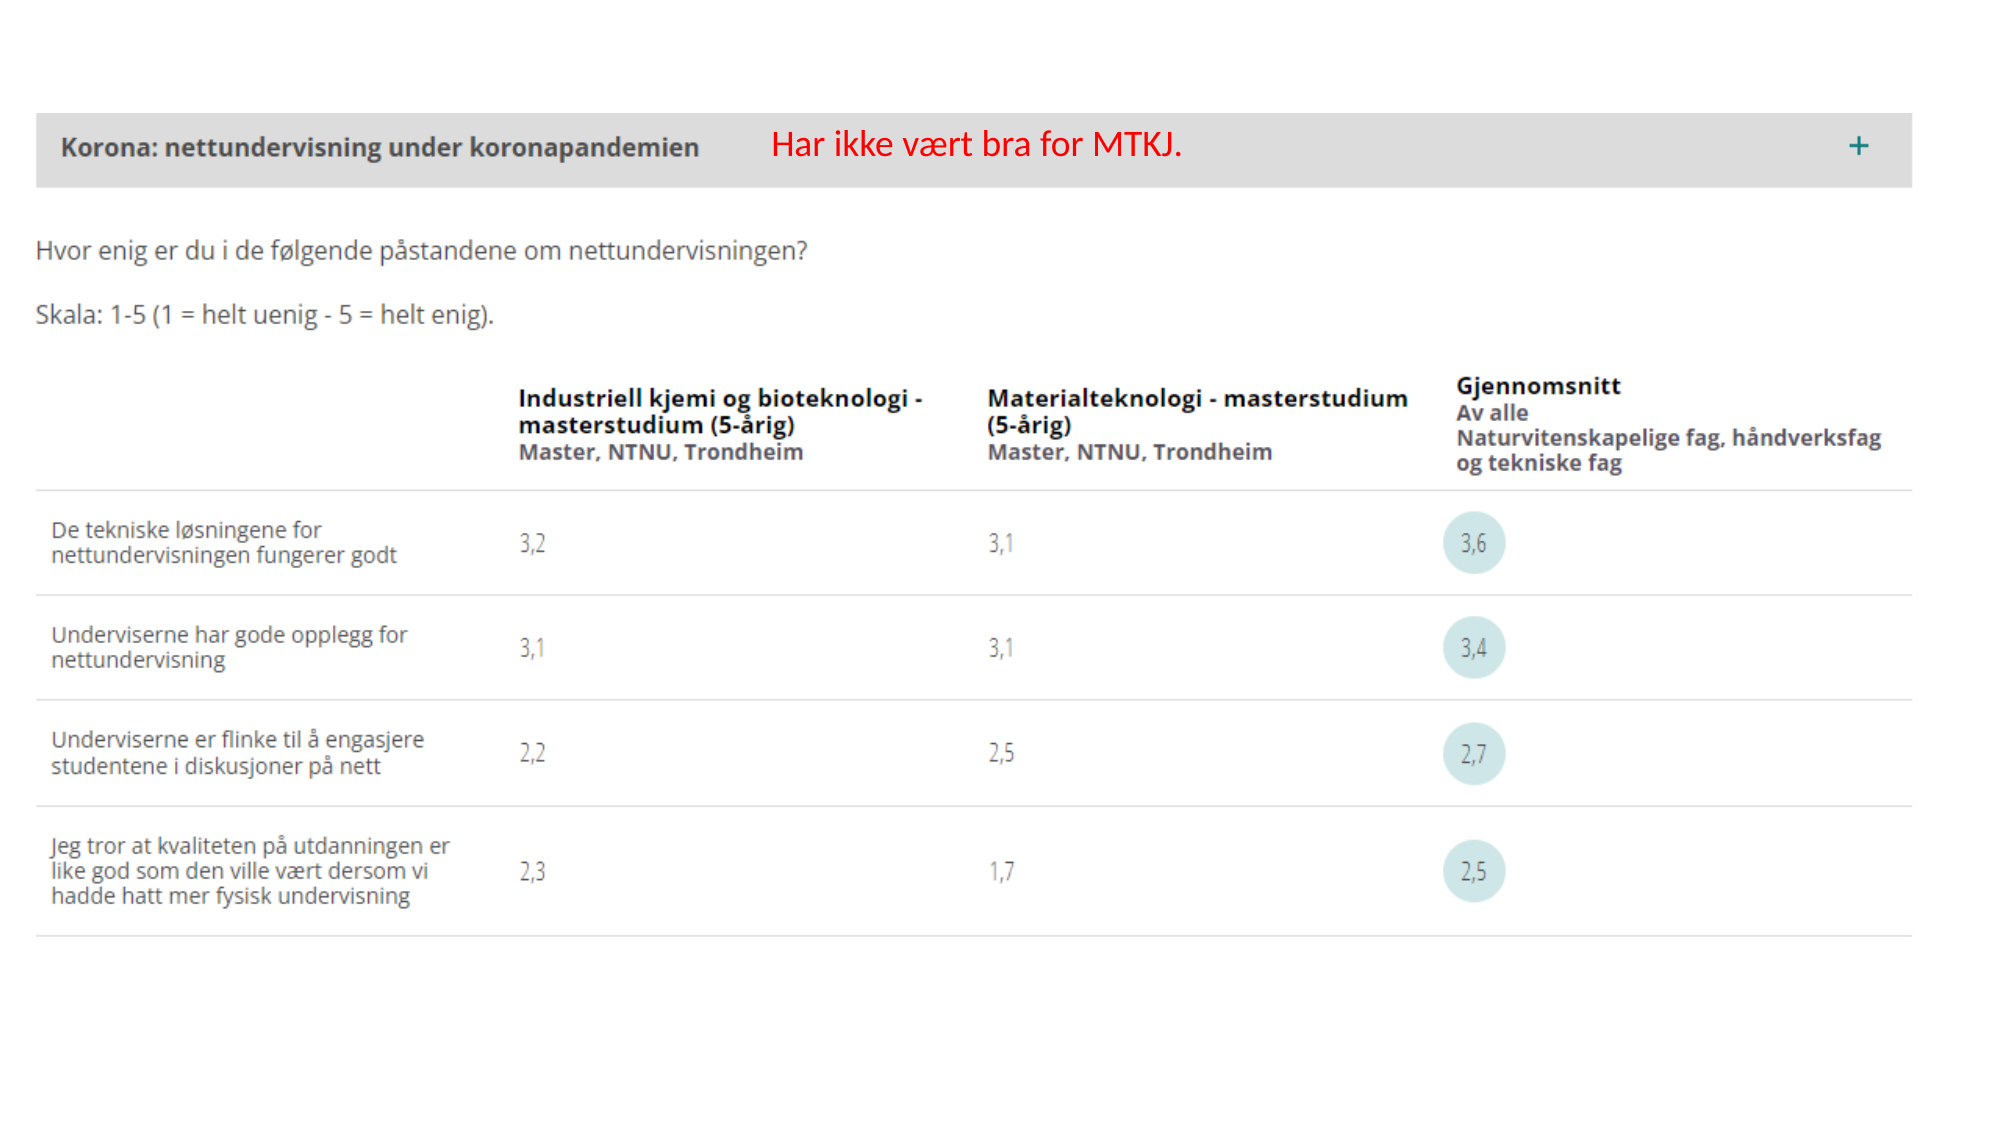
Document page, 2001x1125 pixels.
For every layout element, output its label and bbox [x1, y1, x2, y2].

picture [24, 113, 1975, 1012]
